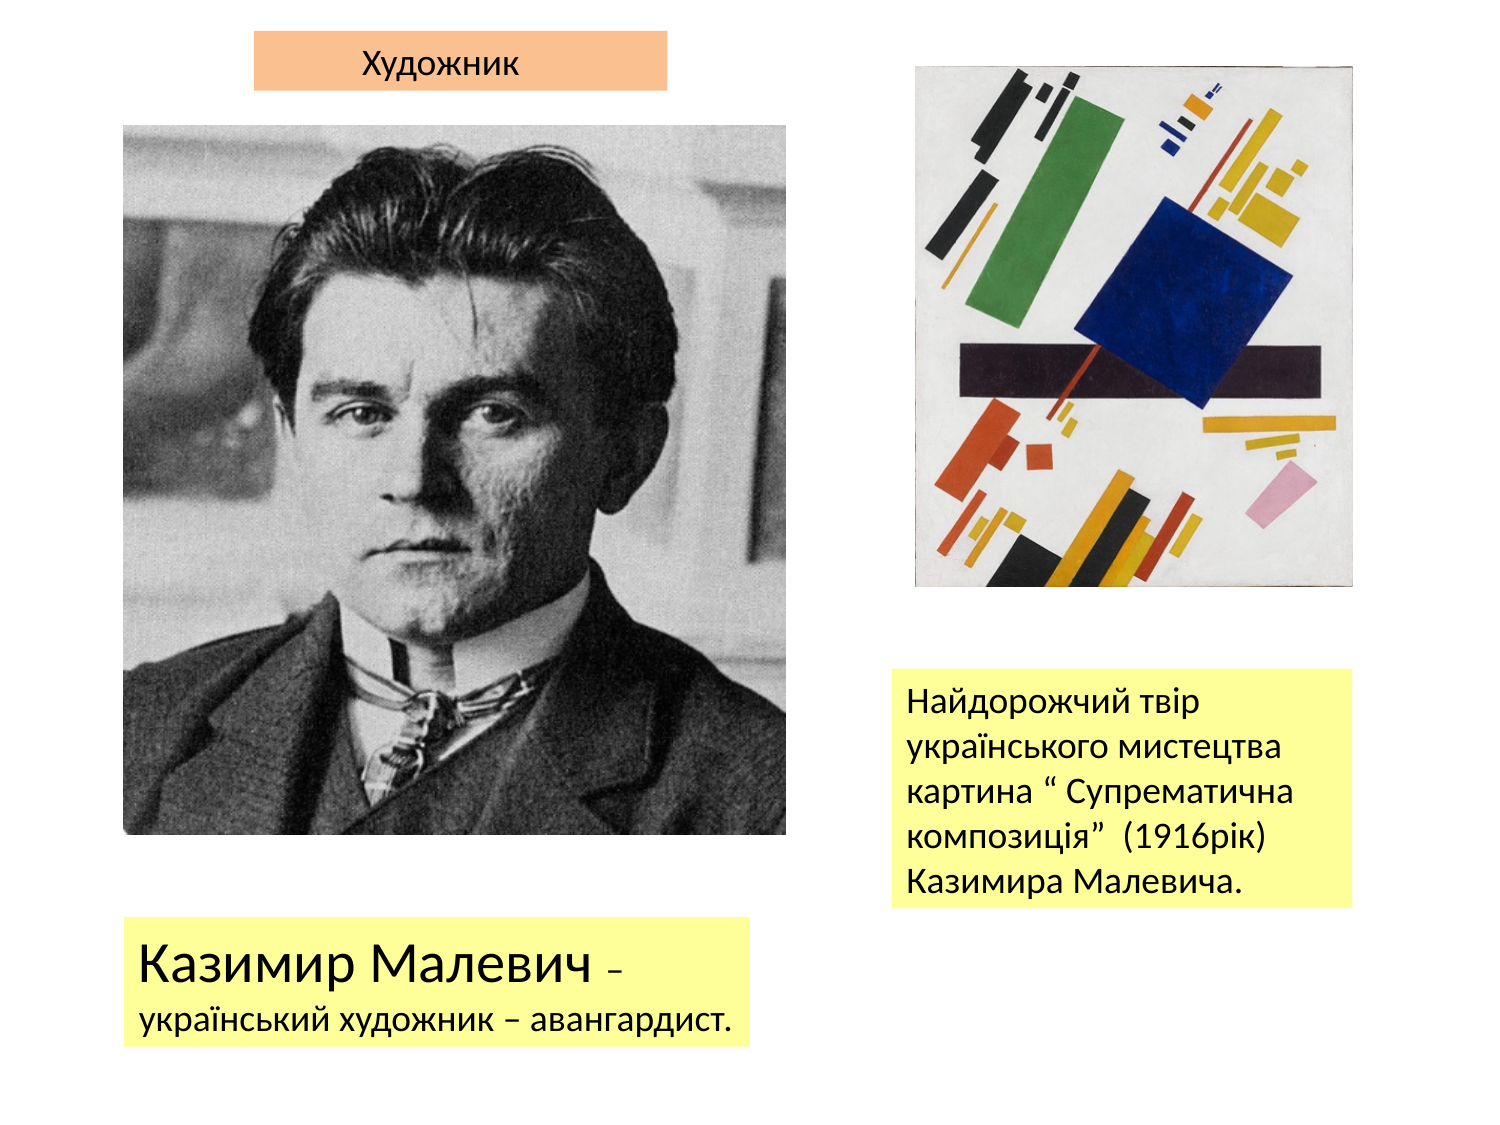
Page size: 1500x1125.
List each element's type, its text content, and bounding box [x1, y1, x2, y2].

picture [915, 66, 1353, 587]
text_box Художник [253, 30, 668, 91]
picture [123, 125, 786, 835]
text_box Найдорожчий твір українського мистецтва картина “ Супрематична композиція” (1916рік) Казимира Малевича. [891, 668, 1353, 909]
text_box Казимир Малевич – український художник – авангардист. [123, 916, 750, 1047]
